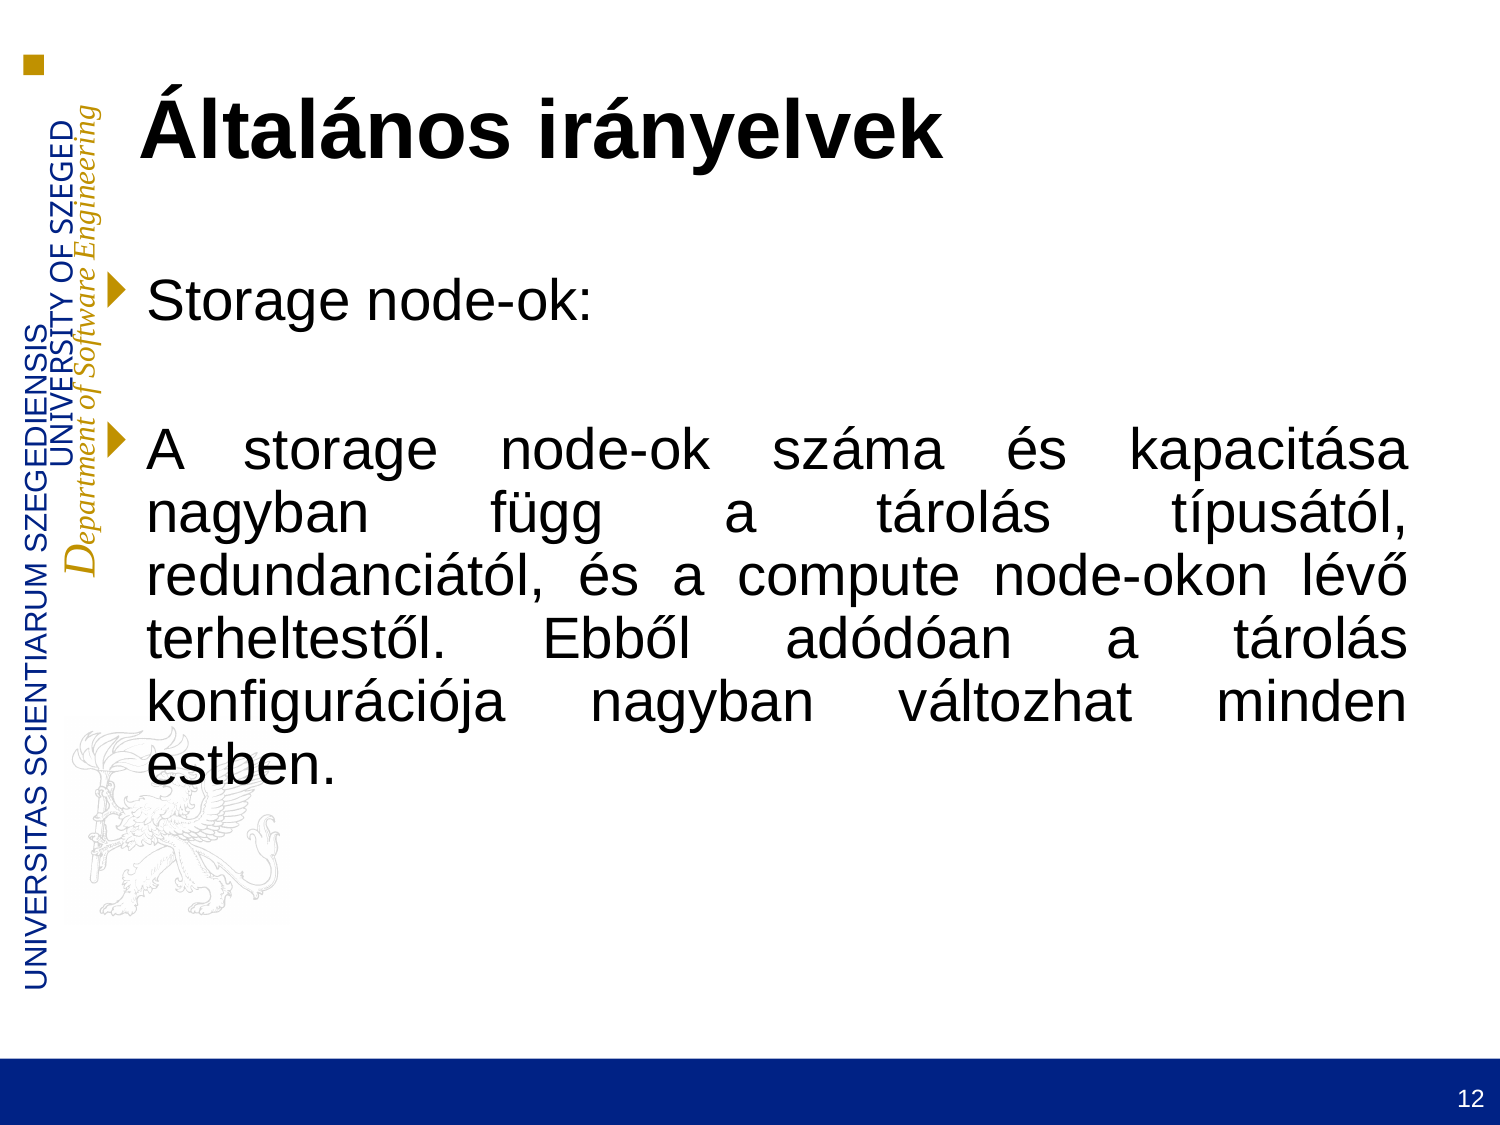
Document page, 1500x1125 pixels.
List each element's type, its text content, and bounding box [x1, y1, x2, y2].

slide_number 12 [1210, 1082, 1500, 1125]
list Storage node-ok: A storage node-ok száma és kapacitása nagyban függ a tárolás típusától, redundanciától, és a compute node-okon lévő terheltestől. Ebből adódóan a tárolás konfigurációja nagyban változhat minden estben. [74, 262, 1426, 1095]
title Általános irányelvek [123, 42, 1451, 209]
